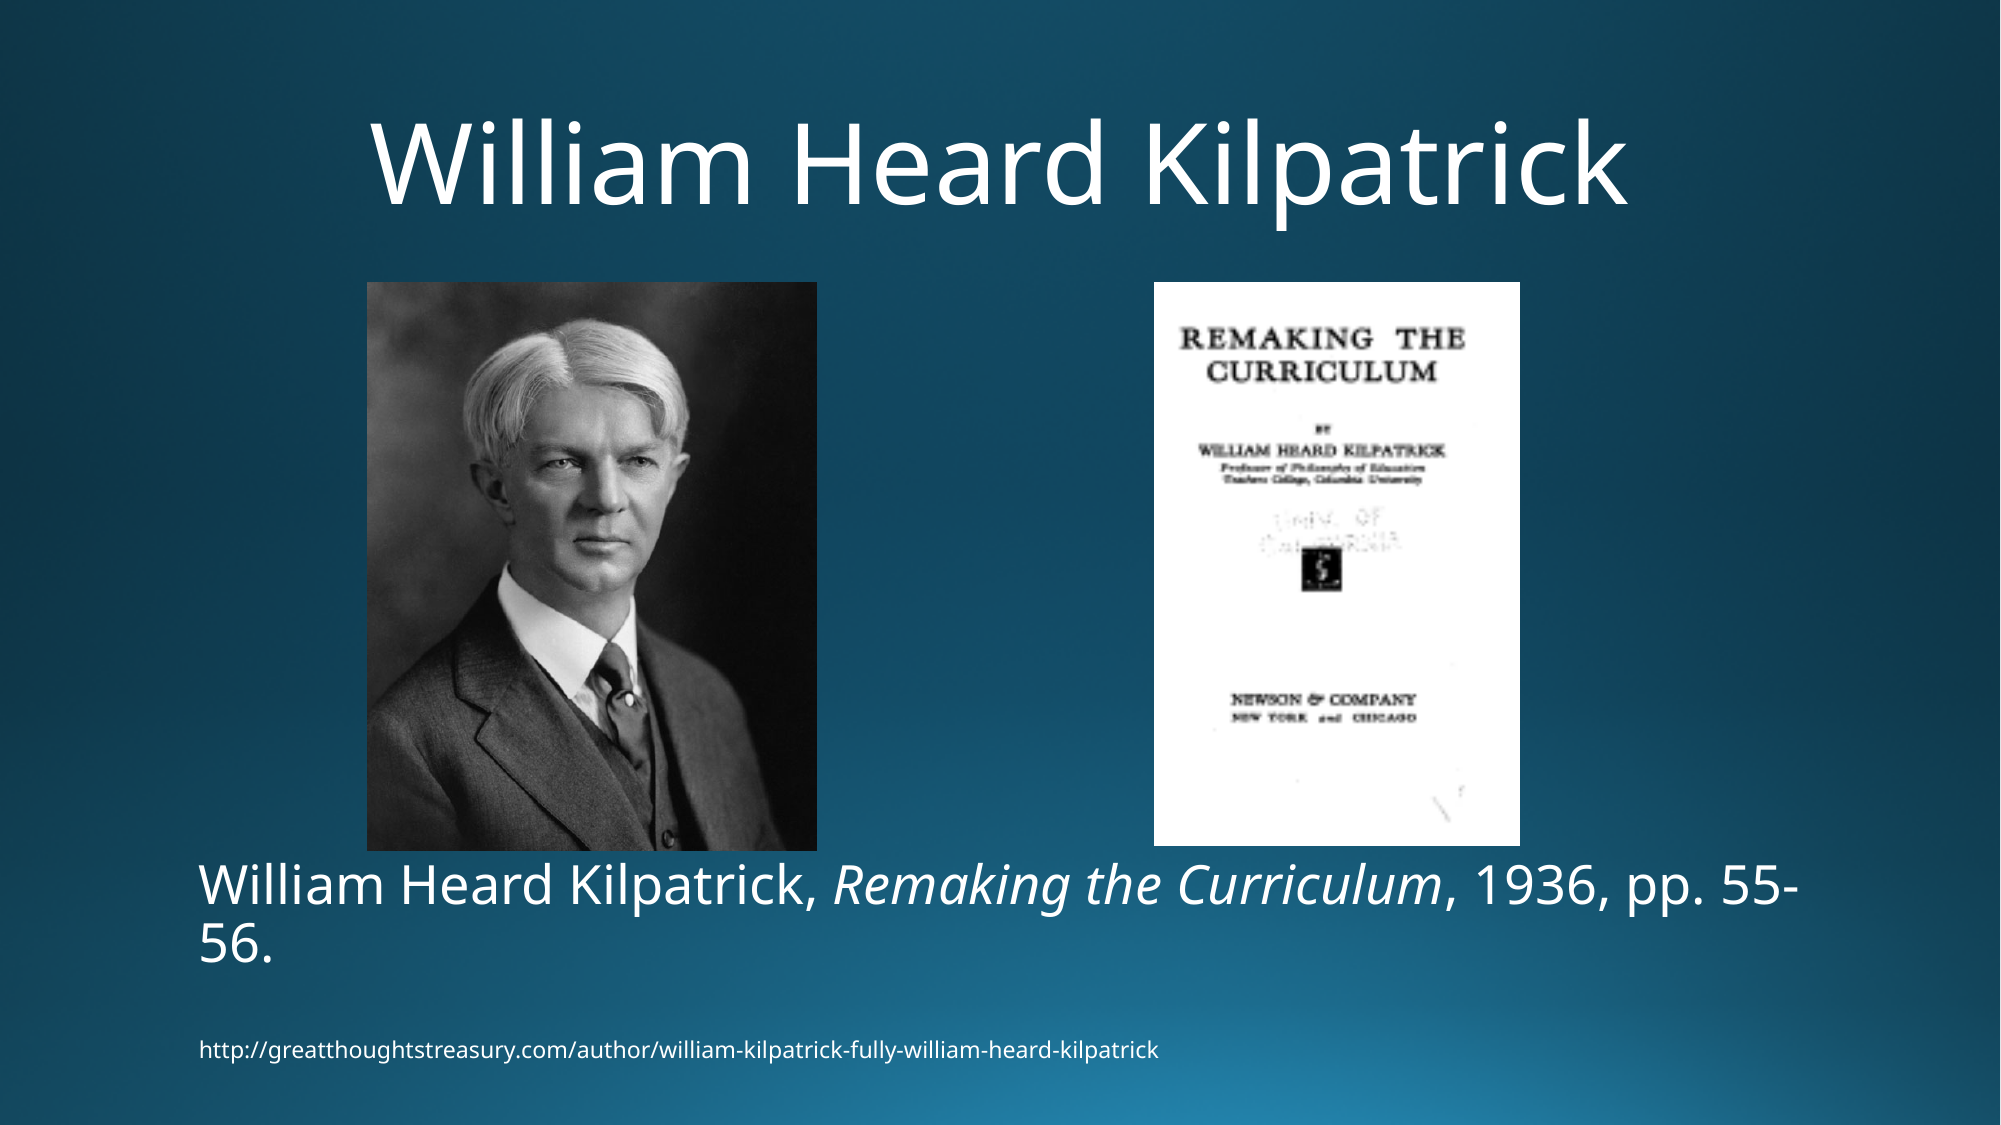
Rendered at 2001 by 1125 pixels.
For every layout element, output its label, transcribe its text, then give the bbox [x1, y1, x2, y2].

title William Heard Kilpatrick [137, 59, 1863, 278]
list William Heard Kilpatrick, Remaking the Curriculum, 1936, pp. 55-56. http://greatthoughtstreasury.com/author/william-kilpatrick-fully-william-heard-kilpatrick [183, 299, 1863, 1074]
picture [0, 0, 2001, 1125]
